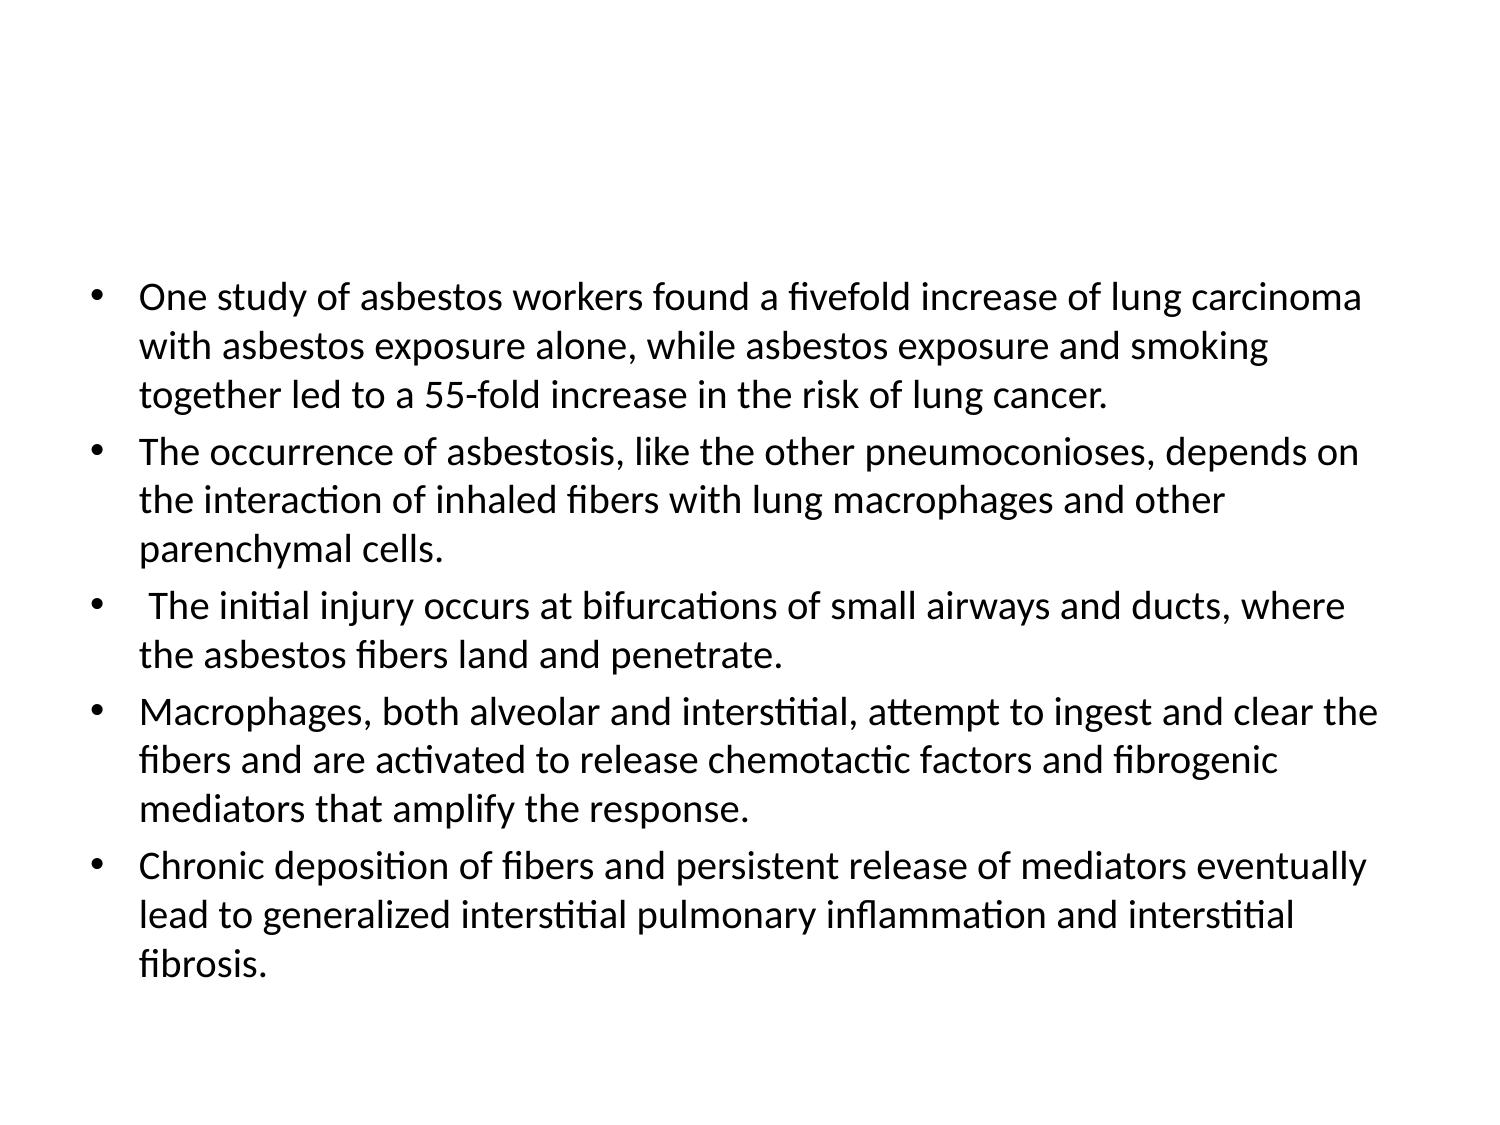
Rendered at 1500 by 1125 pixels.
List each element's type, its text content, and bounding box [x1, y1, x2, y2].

list One study of asbestos workers found a fivefold increase of lung carcinoma with asbestos exposure alone, while asbestos exposure and smoking together led to a 55-fold increase in the risk of lung cancer. The occurrence of asbestosis, like the other pneumoconioses, depends on the interaction of inhaled fibers with lung macrophages and other parenchymal cells. The initial injury occurs at bifurcations of small airways and ducts, where the asbestos fibers land and penetrate. Macrophages, both alveolar and interstitial, attempt to ingest and clear the fibers and are activated to release chemotactic factors and fibrogenic mediators that amplify the response. Chronic deposition of fibers and persistent release of mediators eventually lead to generalized interstitial pulmonary inflammation and interstitial fibrosis. [75, 262, 1425, 1005]
